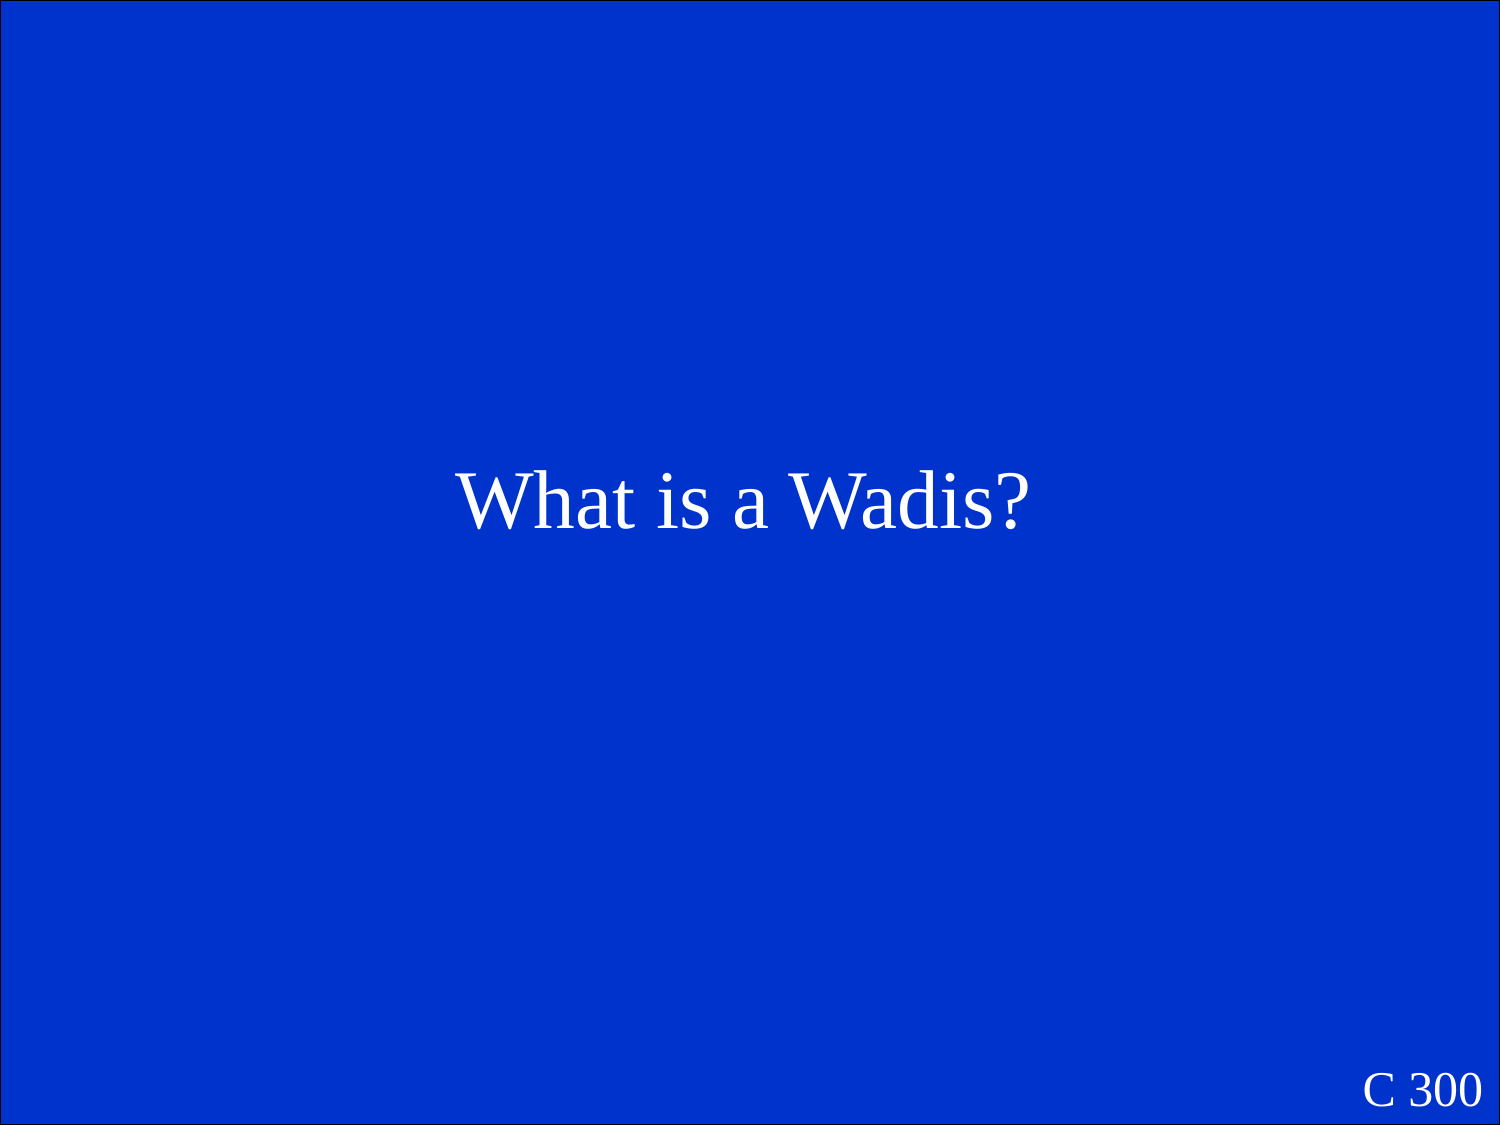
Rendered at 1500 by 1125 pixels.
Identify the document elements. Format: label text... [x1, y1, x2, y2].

text_box C 300 [1347, 1049, 1499, 1125]
text_box [0, 0, 1500, 1125]
text_box What is a Wadis? [224, 437, 1263, 553]
